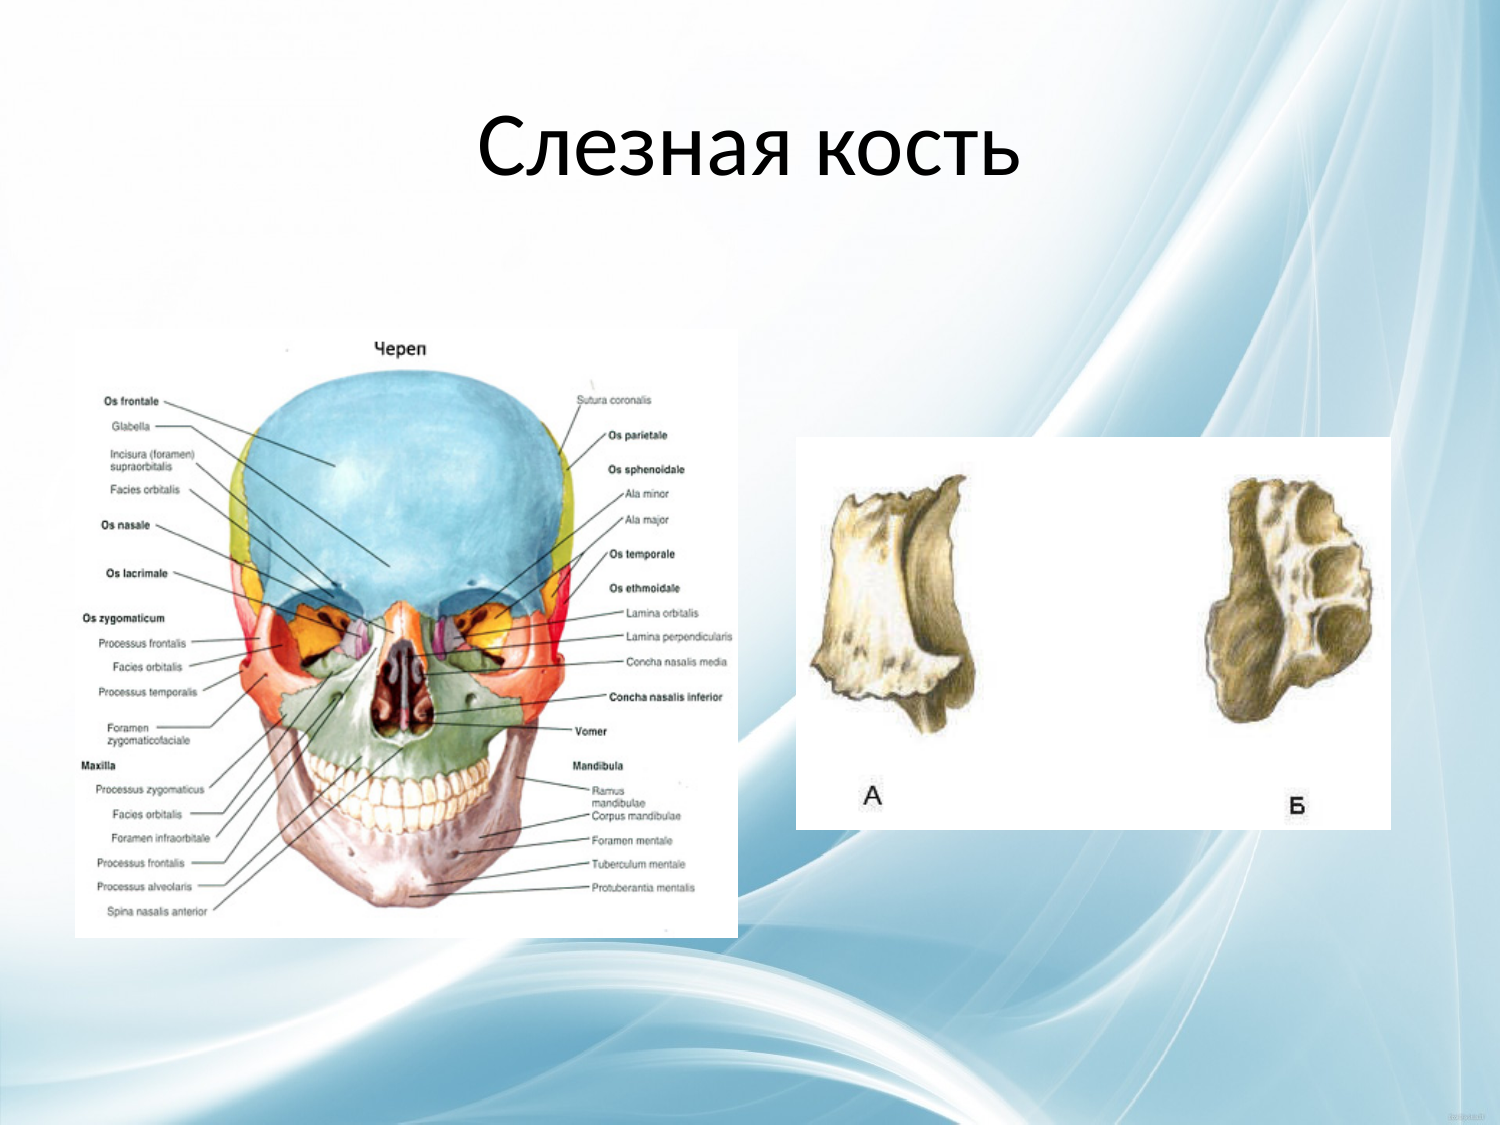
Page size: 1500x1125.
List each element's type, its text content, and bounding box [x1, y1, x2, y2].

picture [0, 0, 1500, 1125]
text_box Слезная кость [75, 45, 1425, 233]
